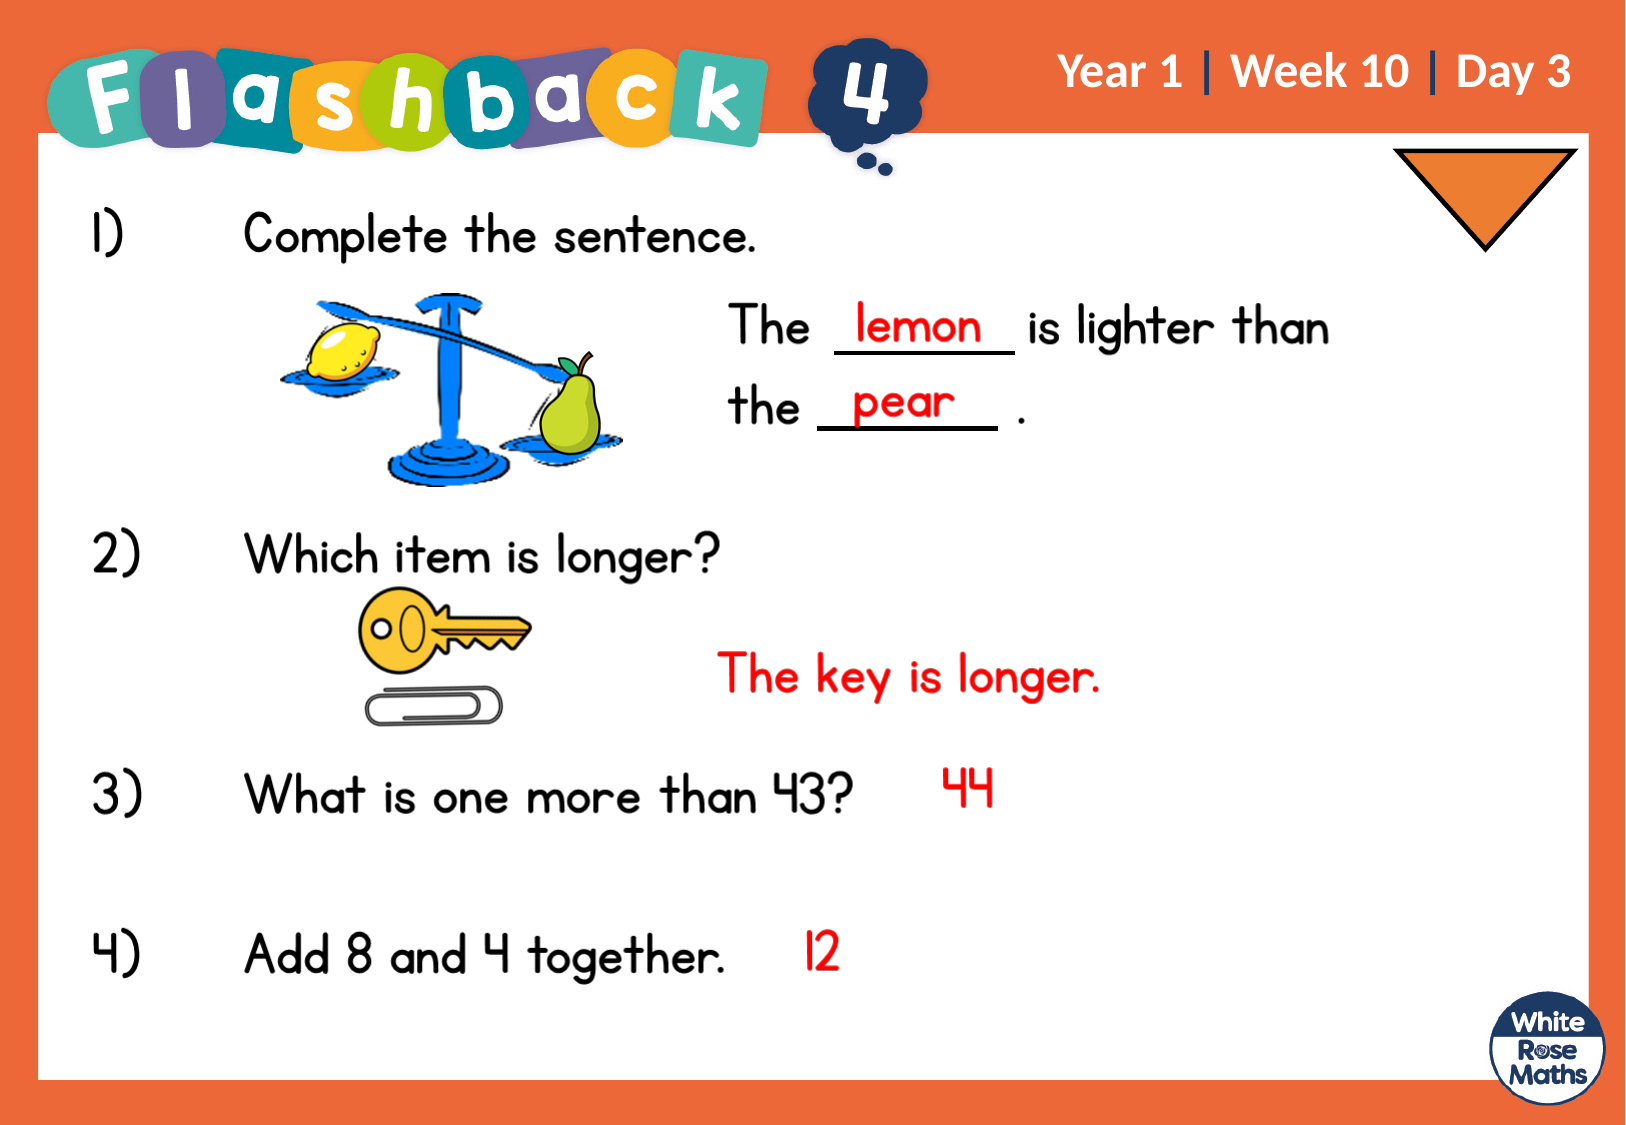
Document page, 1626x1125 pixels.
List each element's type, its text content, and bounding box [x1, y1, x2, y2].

picture [0, 0, 1626, 1125]
text_box Year 1 | Week 10 | Day 3 [991, 36, 1587, 108]
text_box [1395, 149, 1576, 251]
